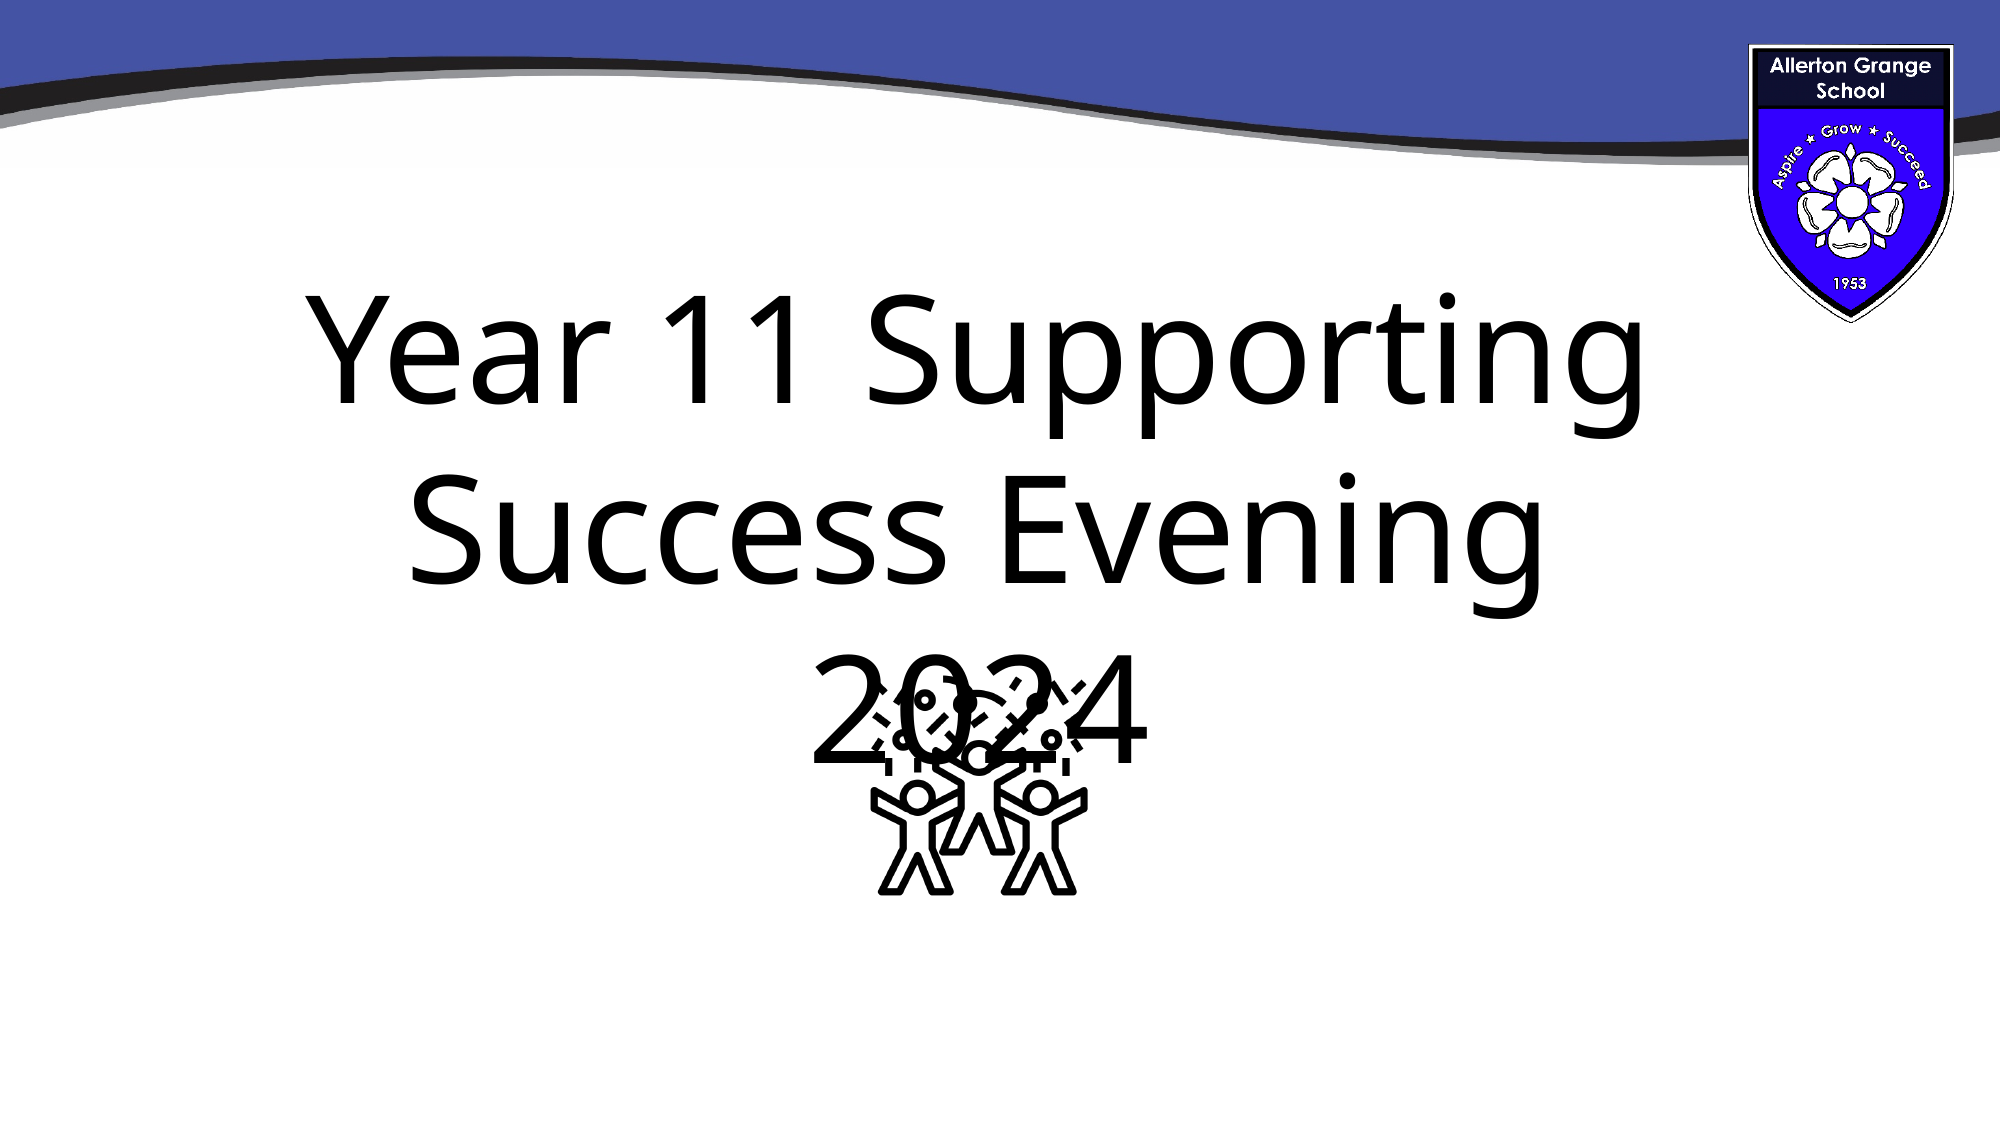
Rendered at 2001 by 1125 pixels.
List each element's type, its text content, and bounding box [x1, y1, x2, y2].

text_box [0, 0, 2000, 324]
text_box Year 11 Supporting Success Evening 2024 [235, 324, 1723, 802]
picture [844, 671, 1114, 906]
